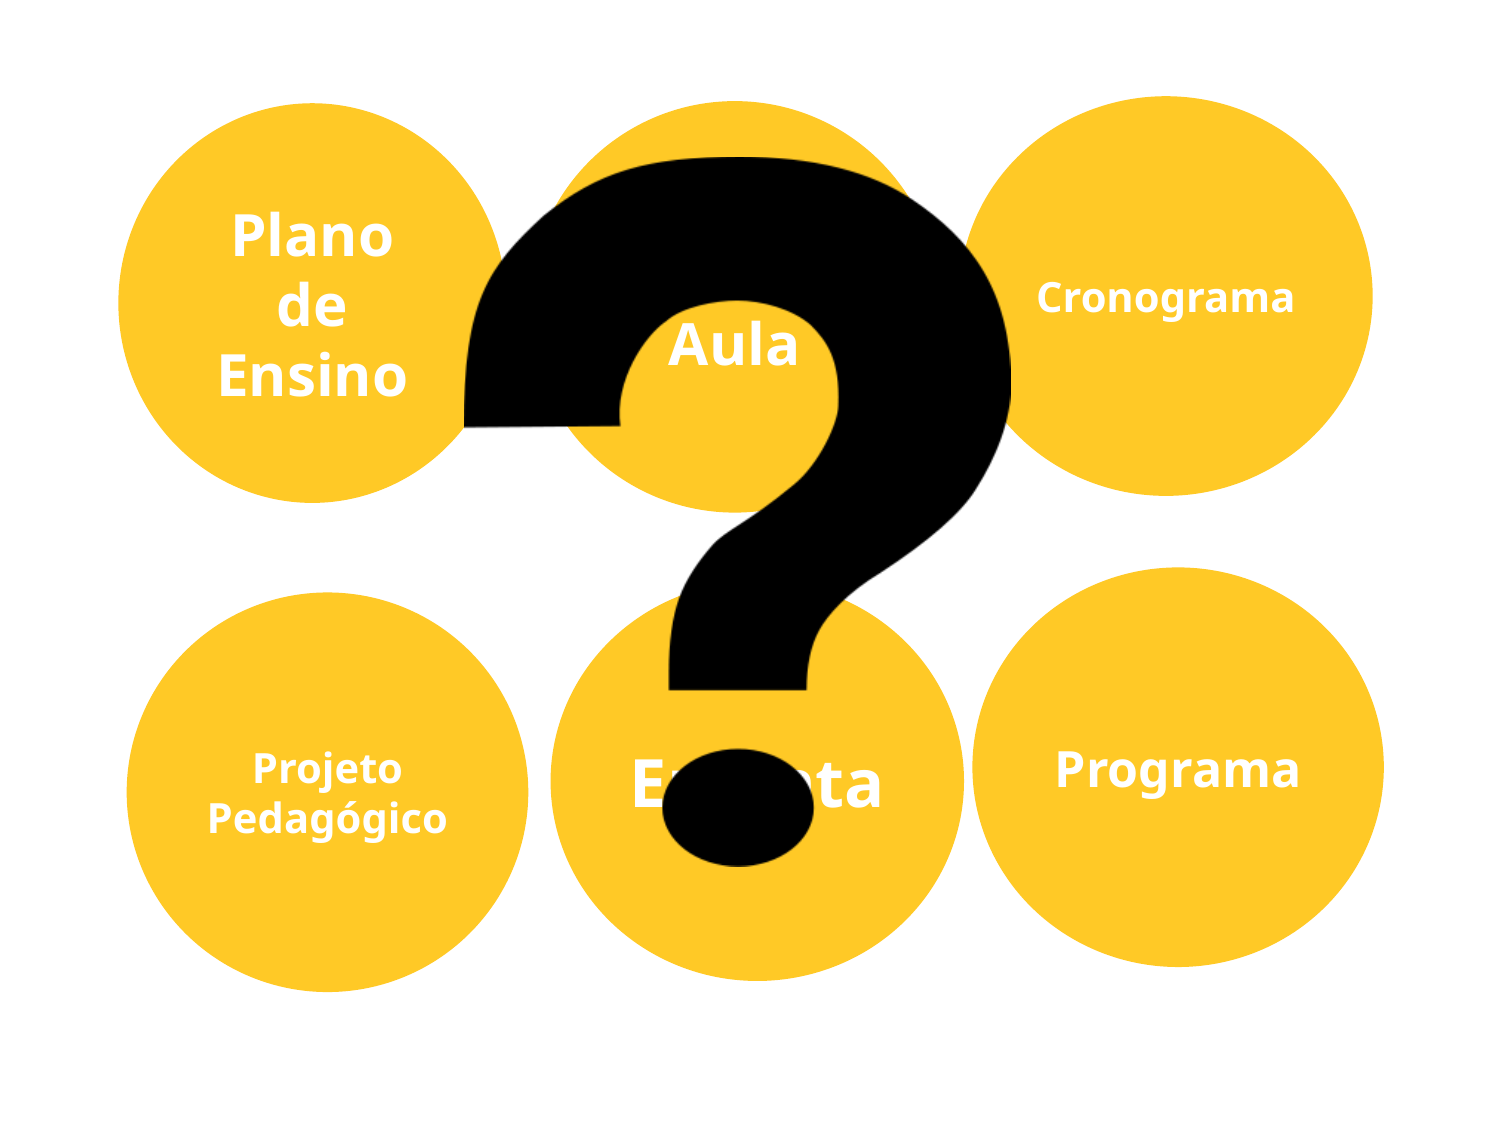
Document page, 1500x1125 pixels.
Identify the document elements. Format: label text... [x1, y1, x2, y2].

text_box Plano de Aula [596, 101, 874, 155]
text_box Projeto Pedagógico [126, 592, 511, 993]
text_box Programa [1004, 567, 1384, 968]
text_box Plano de Ensino [118, 103, 459, 503]
text_box Cronograma [1015, 96, 1373, 496]
text_box Ementa [574, 875, 940, 981]
picture [464, 157, 1011, 867]
